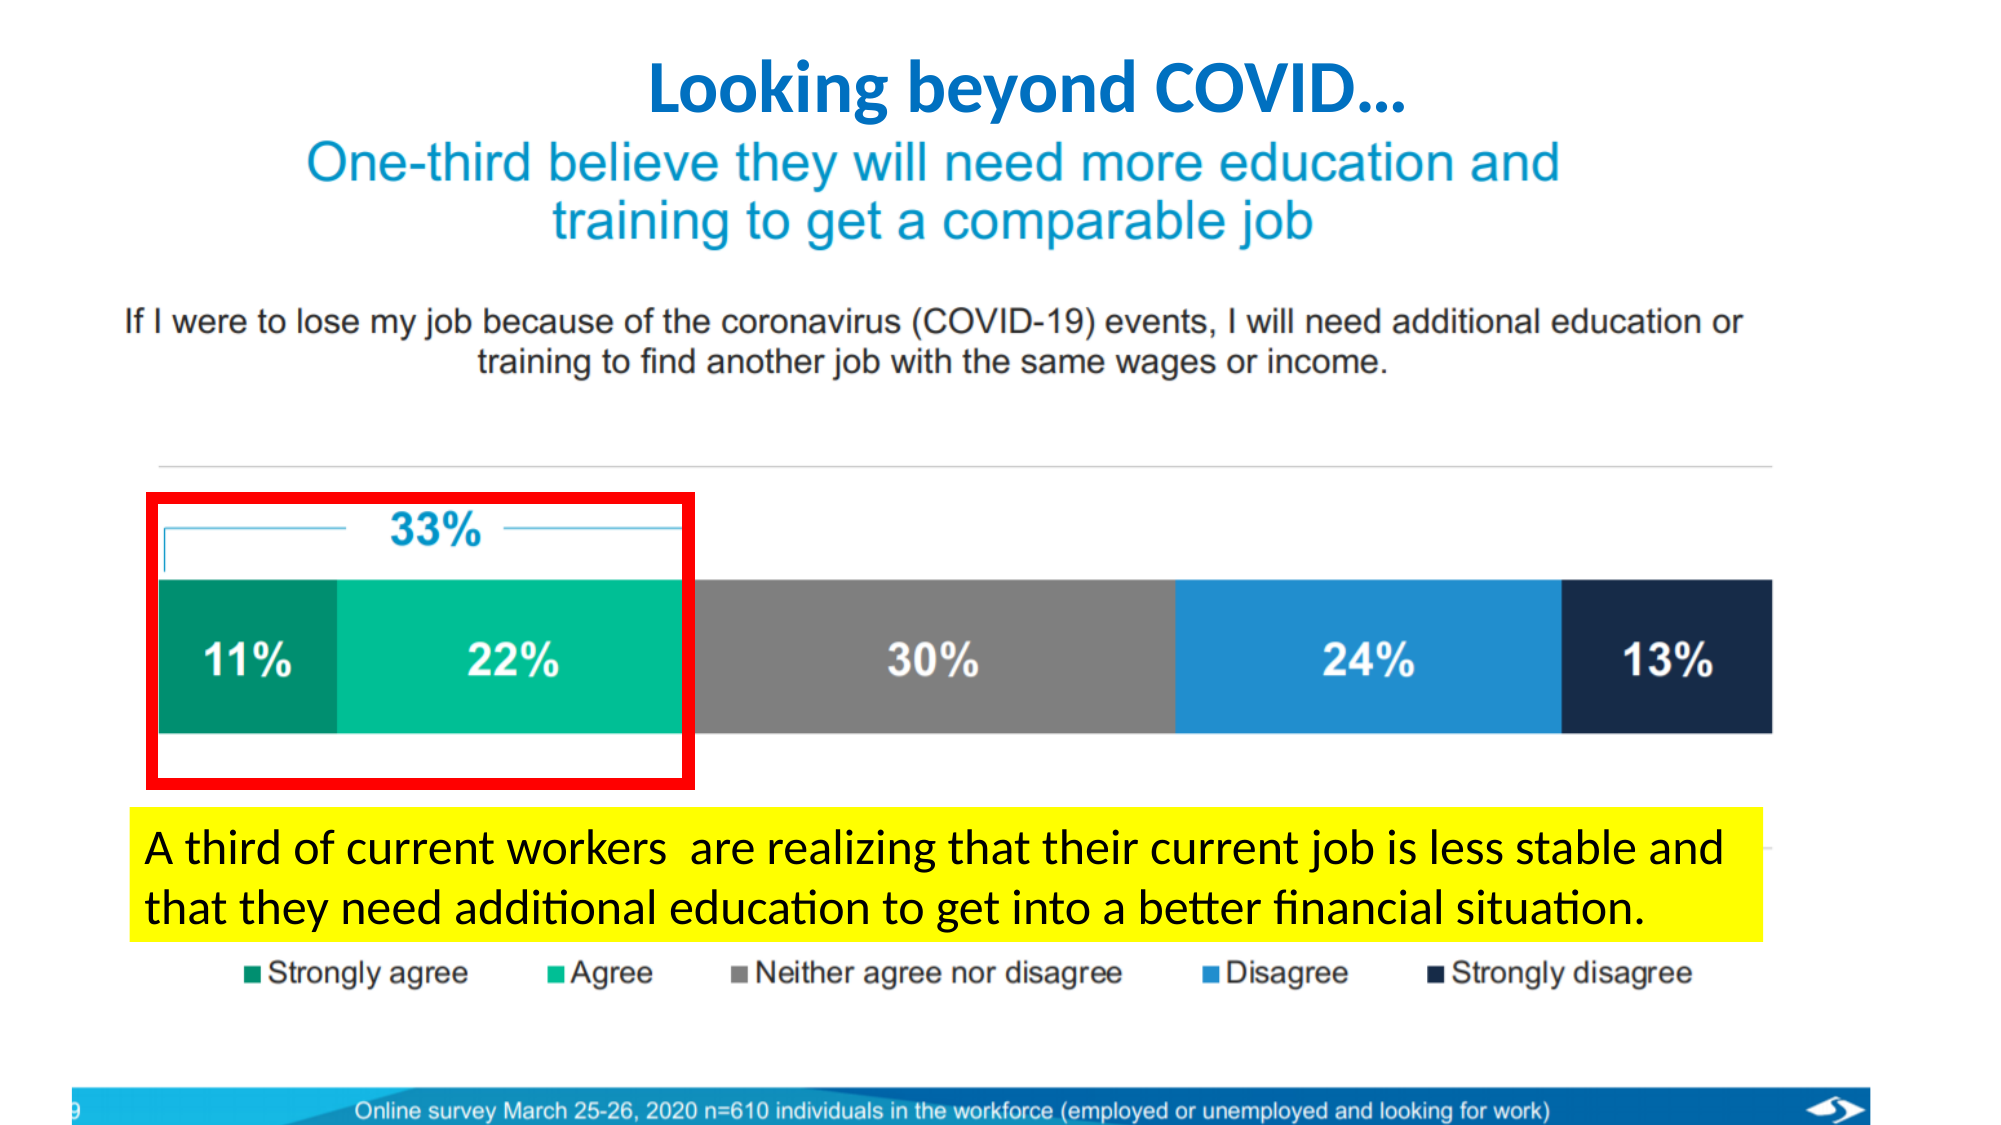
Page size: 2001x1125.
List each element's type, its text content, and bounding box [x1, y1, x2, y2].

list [71, 91, 1871, 1125]
text_box Looking beyond COVID… [240, 29, 1800, 91]
